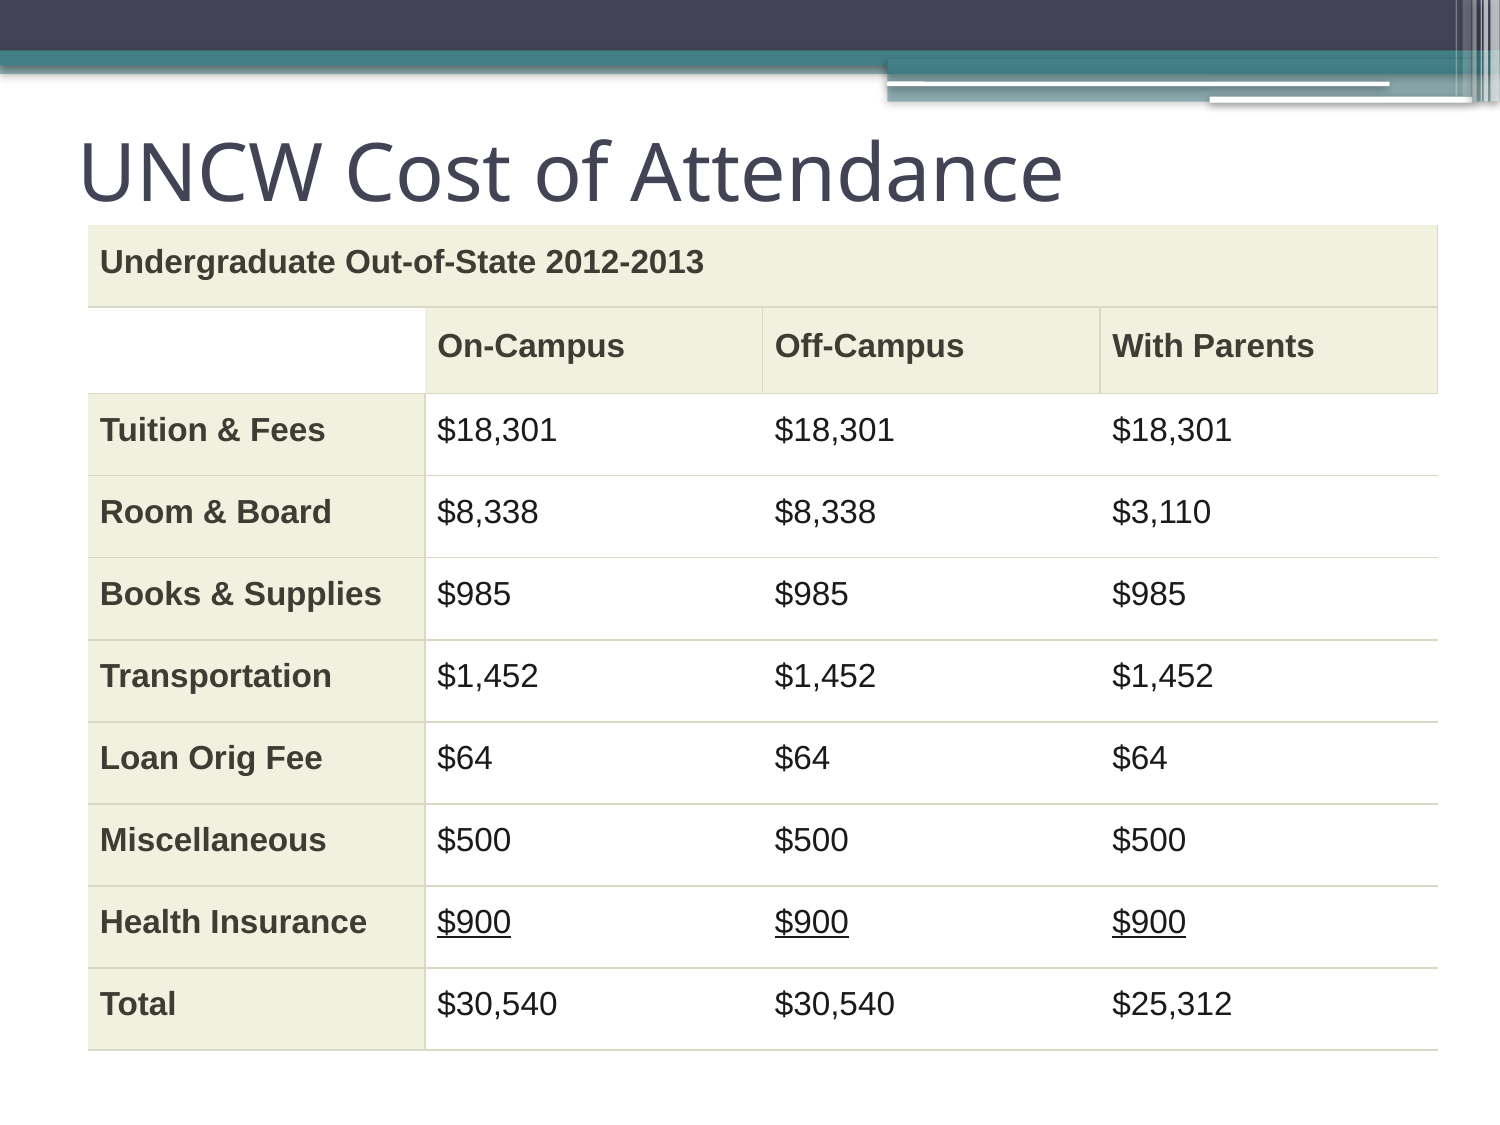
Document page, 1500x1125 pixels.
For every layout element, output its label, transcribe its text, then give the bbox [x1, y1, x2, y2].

table_cell $500 [763, 805, 1100, 885]
table_cell Miscellaneous [88, 805, 424, 885]
table_cell $8,338 [426, 476, 763, 557]
table_cell Loan Orig Fee [88, 723, 424, 803]
table_cell $900 [763, 887, 1100, 967]
table_cell $985 [763, 558, 1100, 639]
table_cell $500 [1100, 805, 1438, 885]
table_cell With Parents [1101, 308, 1437, 393]
table_cell Health Insurance [88, 887, 424, 967]
table_cell $18,301 [763, 394, 1100, 475]
table_cell $985 [1100, 558, 1438, 639]
table_cell [88, 308, 425, 393]
table_cell Books & Supplies [88, 558, 424, 639]
table_cell $64 [1100, 723, 1438, 803]
table_cell Room & Board [88, 476, 424, 557]
table_cell $500 [426, 805, 763, 885]
table_cell $30,540 [426, 969, 763, 1049]
table_cell $900 [426, 887, 763, 967]
table_cell $1,452 [1100, 641, 1438, 721]
table_cell $25,312 [1100, 969, 1438, 1049]
table_cell $1,452 [426, 641, 763, 721]
table_cell $8,338 [763, 476, 1100, 557]
title UNCW Cost of Attendance [62, 112, 1413, 225]
table_cell $3,110 [1100, 476, 1438, 557]
table_cell Transportation [88, 641, 424, 721]
table_cell $1,452 [763, 641, 1100, 721]
table_cell $900 [1100, 887, 1438, 967]
table_cell $18,301 [426, 394, 763, 475]
table_cell Tuition & Fees [88, 394, 424, 475]
table_cell $985 [426, 558, 763, 639]
table_cell $30,540 [763, 969, 1100, 1049]
table_cell $64 [763, 723, 1100, 803]
table_header Undergraduate Out-of-State 2012-2013 [88, 225, 1437, 306]
table_cell On-Campus [425, 308, 762, 393]
table_cell Off-Campus [763, 308, 1099, 393]
table_cell $18,301 [1100, 394, 1438, 475]
table_cell Total [88, 969, 424, 1049]
table_cell $64 [426, 723, 763, 803]
